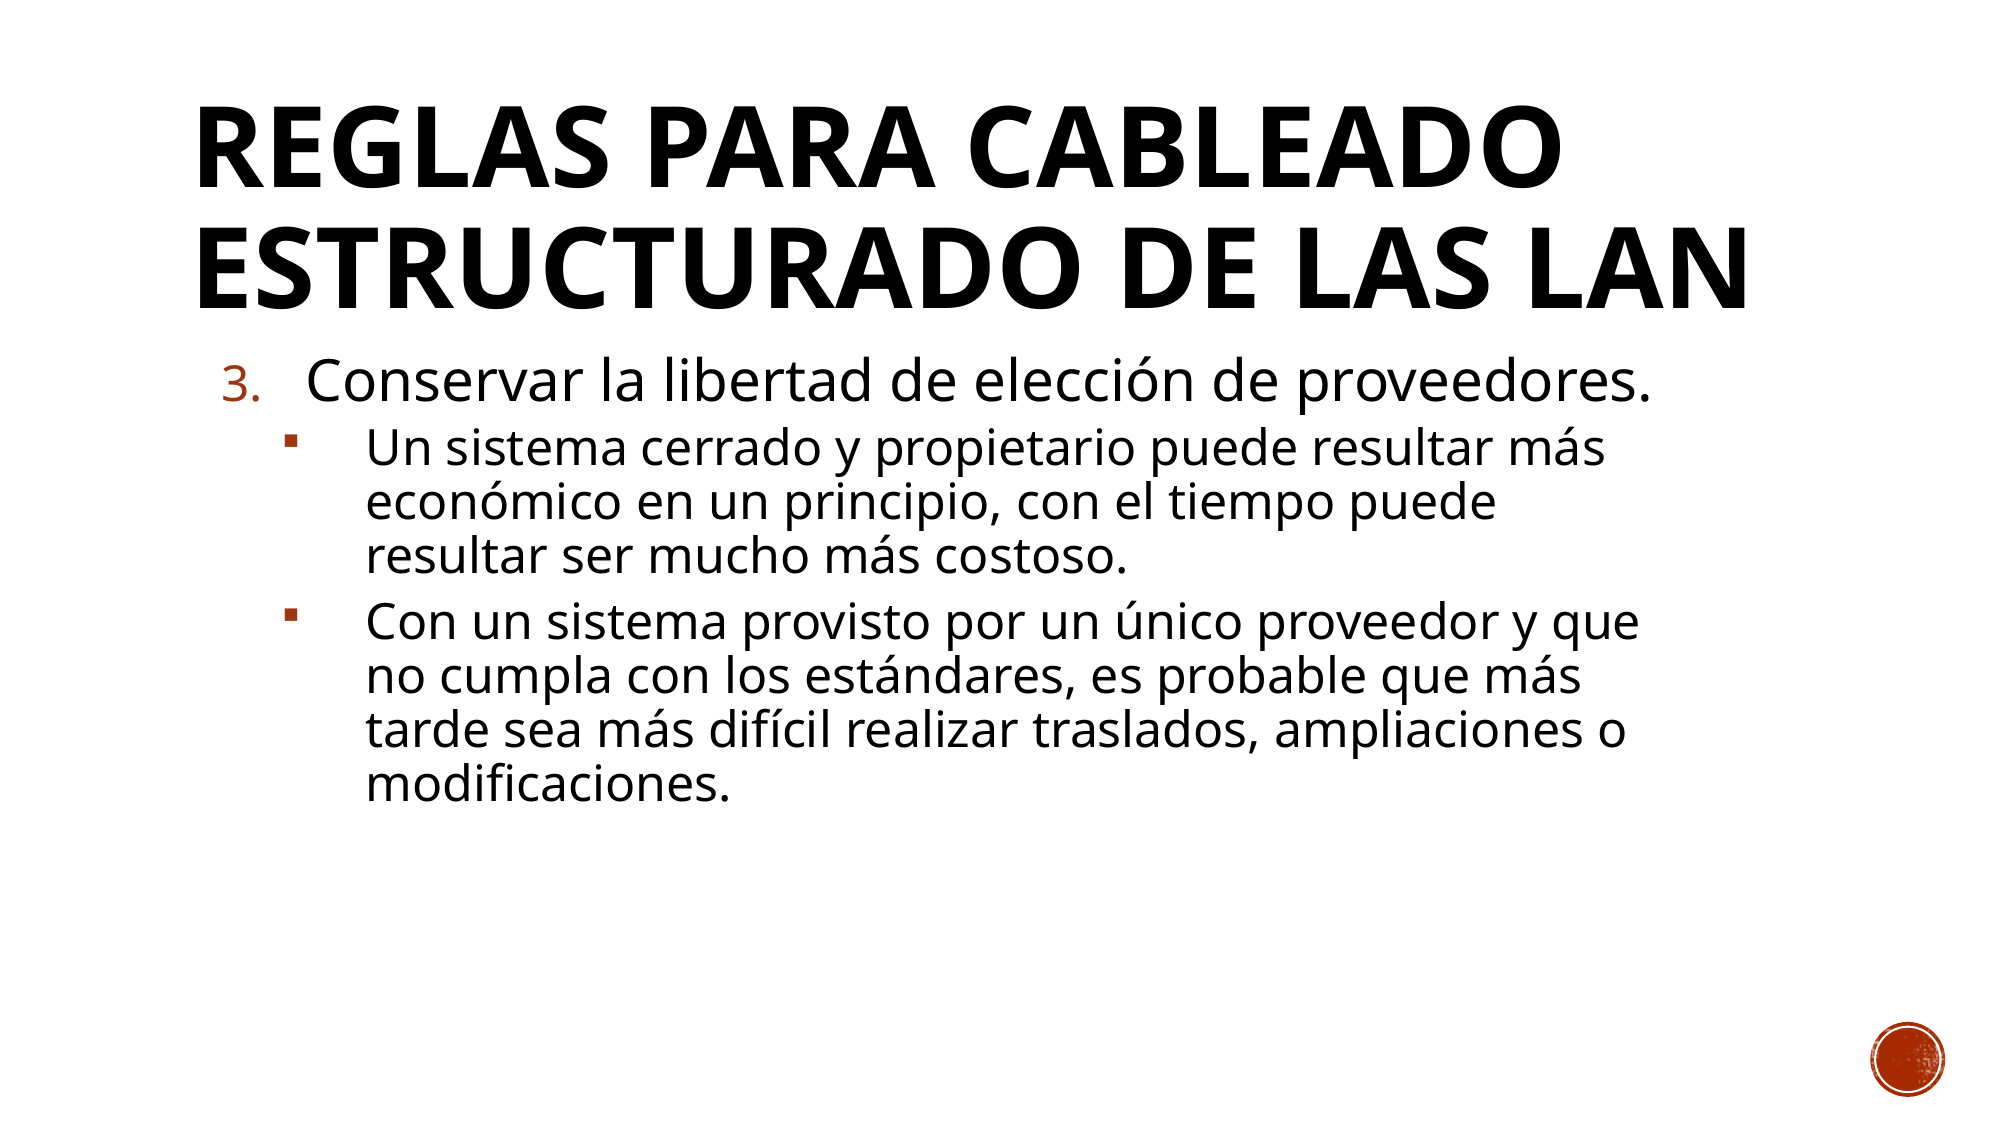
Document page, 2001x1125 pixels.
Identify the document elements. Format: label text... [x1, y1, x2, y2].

list Conservar la libertad de elección de proveedores. Un sistema cerrado y propietario puede resultar más económico en un principio, con el tiempo puede resultar ser mucho más costoso. Con un sistema provisto por un único proveedor y que no cumpla con los estándares, es probable que más tarde sea más difícil realizar traslados, ampliaciones o modificaciones. [206, 343, 1676, 1064]
title Reglas para Cableado Estructurado de las LAN [175, 79, 1826, 344]
